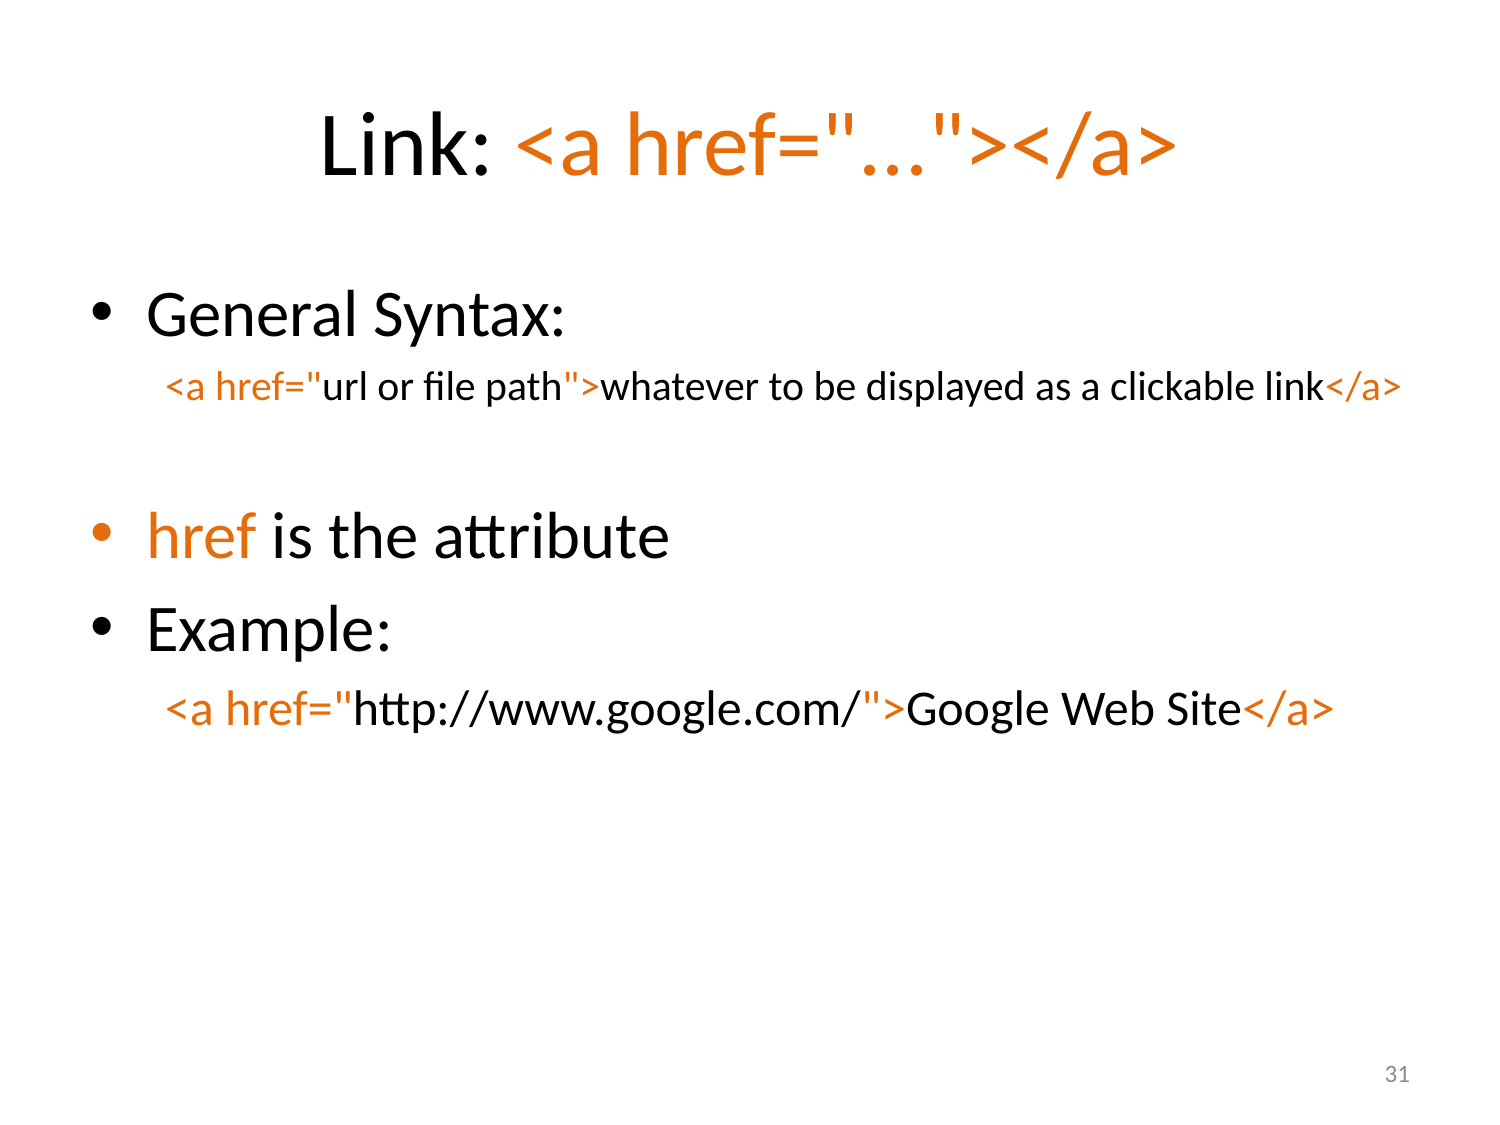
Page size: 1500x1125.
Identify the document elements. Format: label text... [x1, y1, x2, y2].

slide_number 31 [1074, 1042, 1425, 1103]
list General Syntax: <a href="url or file path">whatever to be displayed as a clickable link</a> href is the attribute Example: <a href="http://www.google.com/">Google Web Site</a> [74, 262, 1426, 951]
title Link: <a href="..."></a> [74, 44, 1426, 233]
